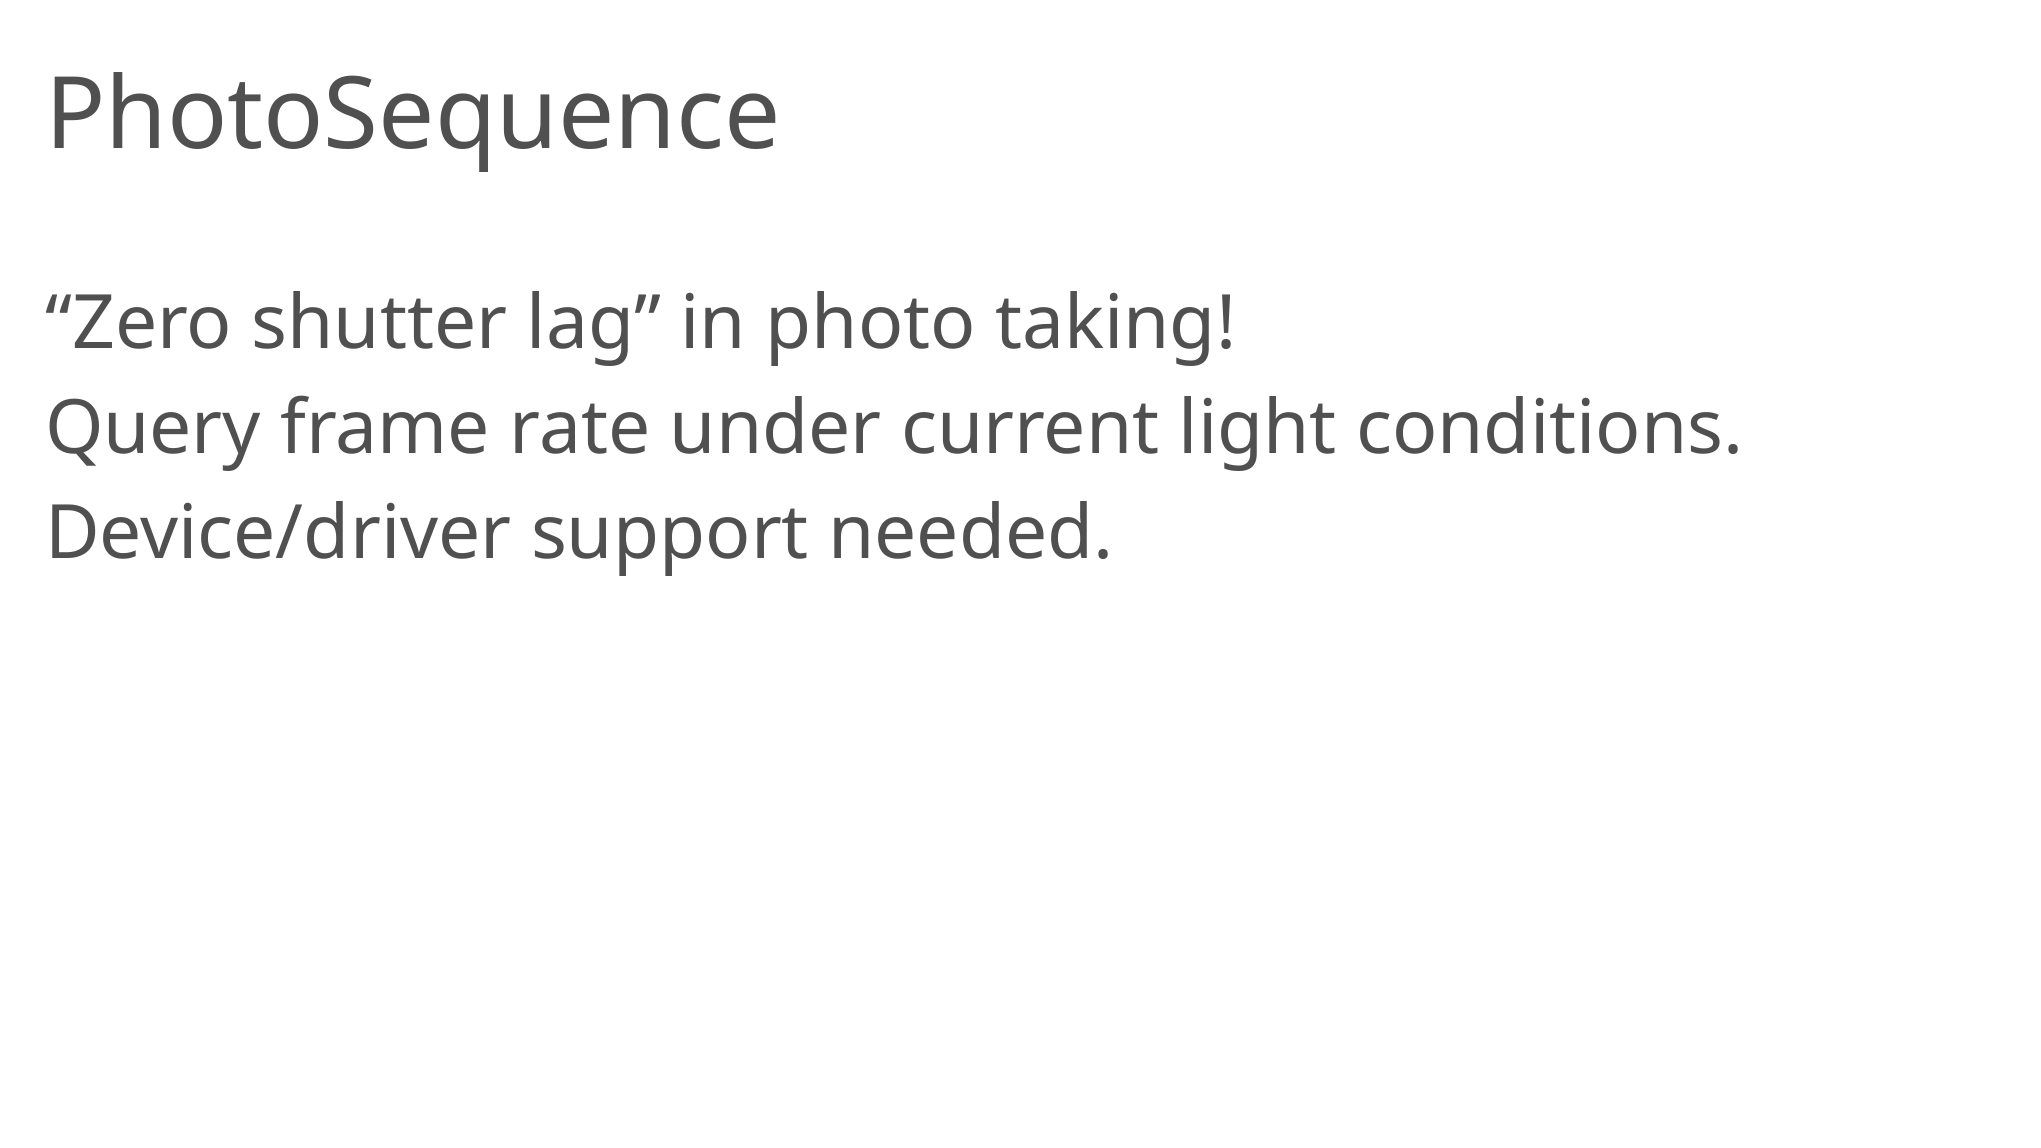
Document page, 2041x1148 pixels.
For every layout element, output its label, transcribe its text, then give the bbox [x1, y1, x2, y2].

list “Zero shutter lag” in photo taking! Query frame rate under current light conditions. Device/driver support needed. [45, 273, 1996, 1099]
title PhotoSequence [45, 48, 1996, 199]
